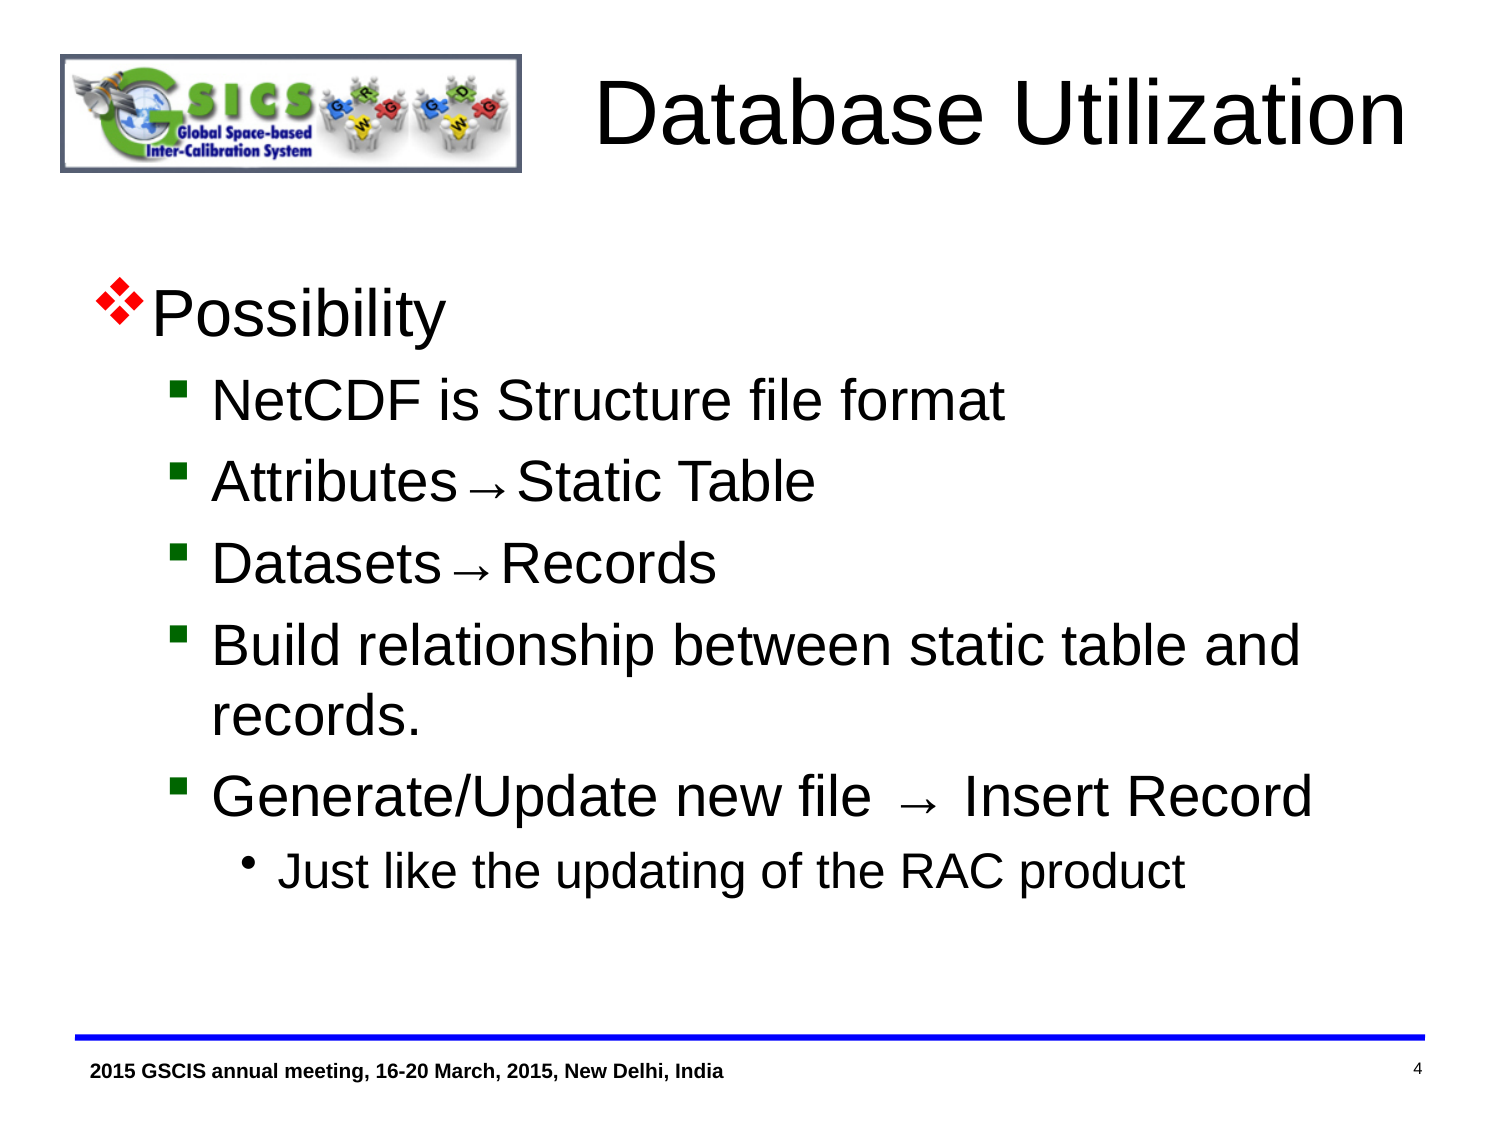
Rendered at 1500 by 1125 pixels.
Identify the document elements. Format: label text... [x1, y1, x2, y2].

picture [60, 54, 75, 173]
slide_number 4 [1087, 1049, 1438, 1104]
title Database Utilization [75, 45, 1425, 233]
list Possibility NetCDF is Structure file format Attributes→Static Table Datasets→Records Build relationship between static table and records. Generate/Update new file → Insert Record Just like the updating of the RAC product [74, 262, 1426, 1006]
